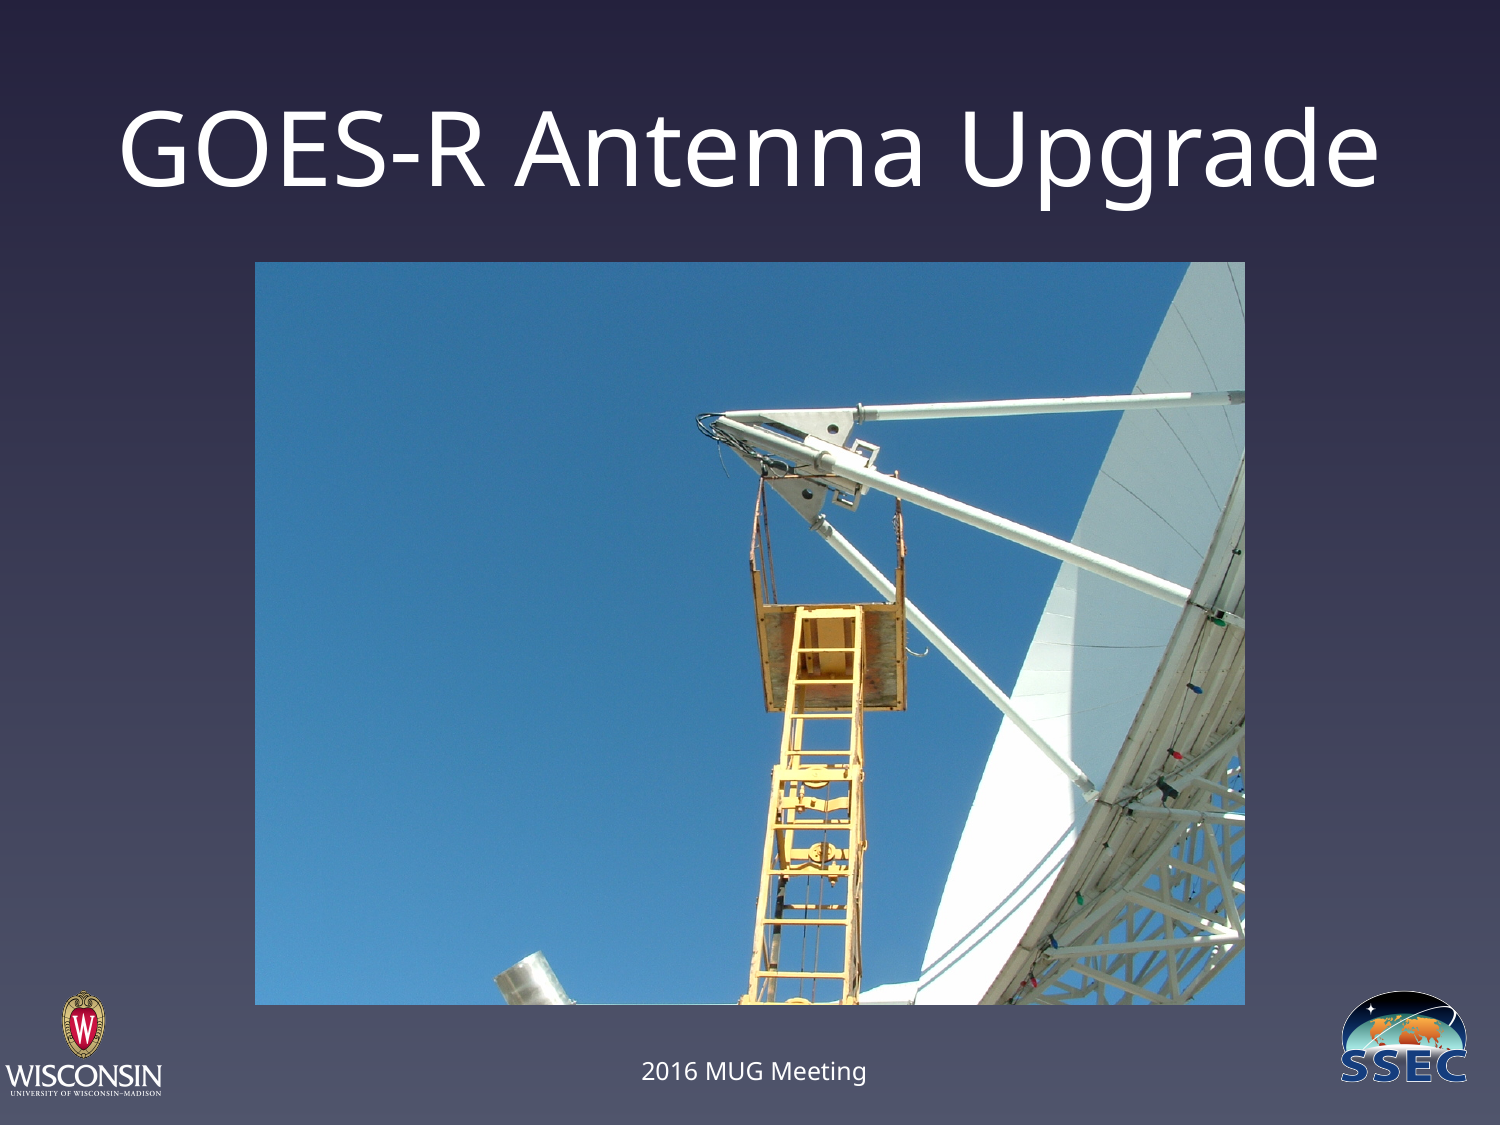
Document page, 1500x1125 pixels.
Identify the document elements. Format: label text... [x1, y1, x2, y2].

picture [1340, 990, 1468, 1083]
footer 2016 MUG Meeting [178, 1042, 1331, 1103]
picture [5, 990, 162, 1096]
title GOES-R Antenna Upgrade [75, 75, 1425, 261]
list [74, 262, 1426, 1006]
